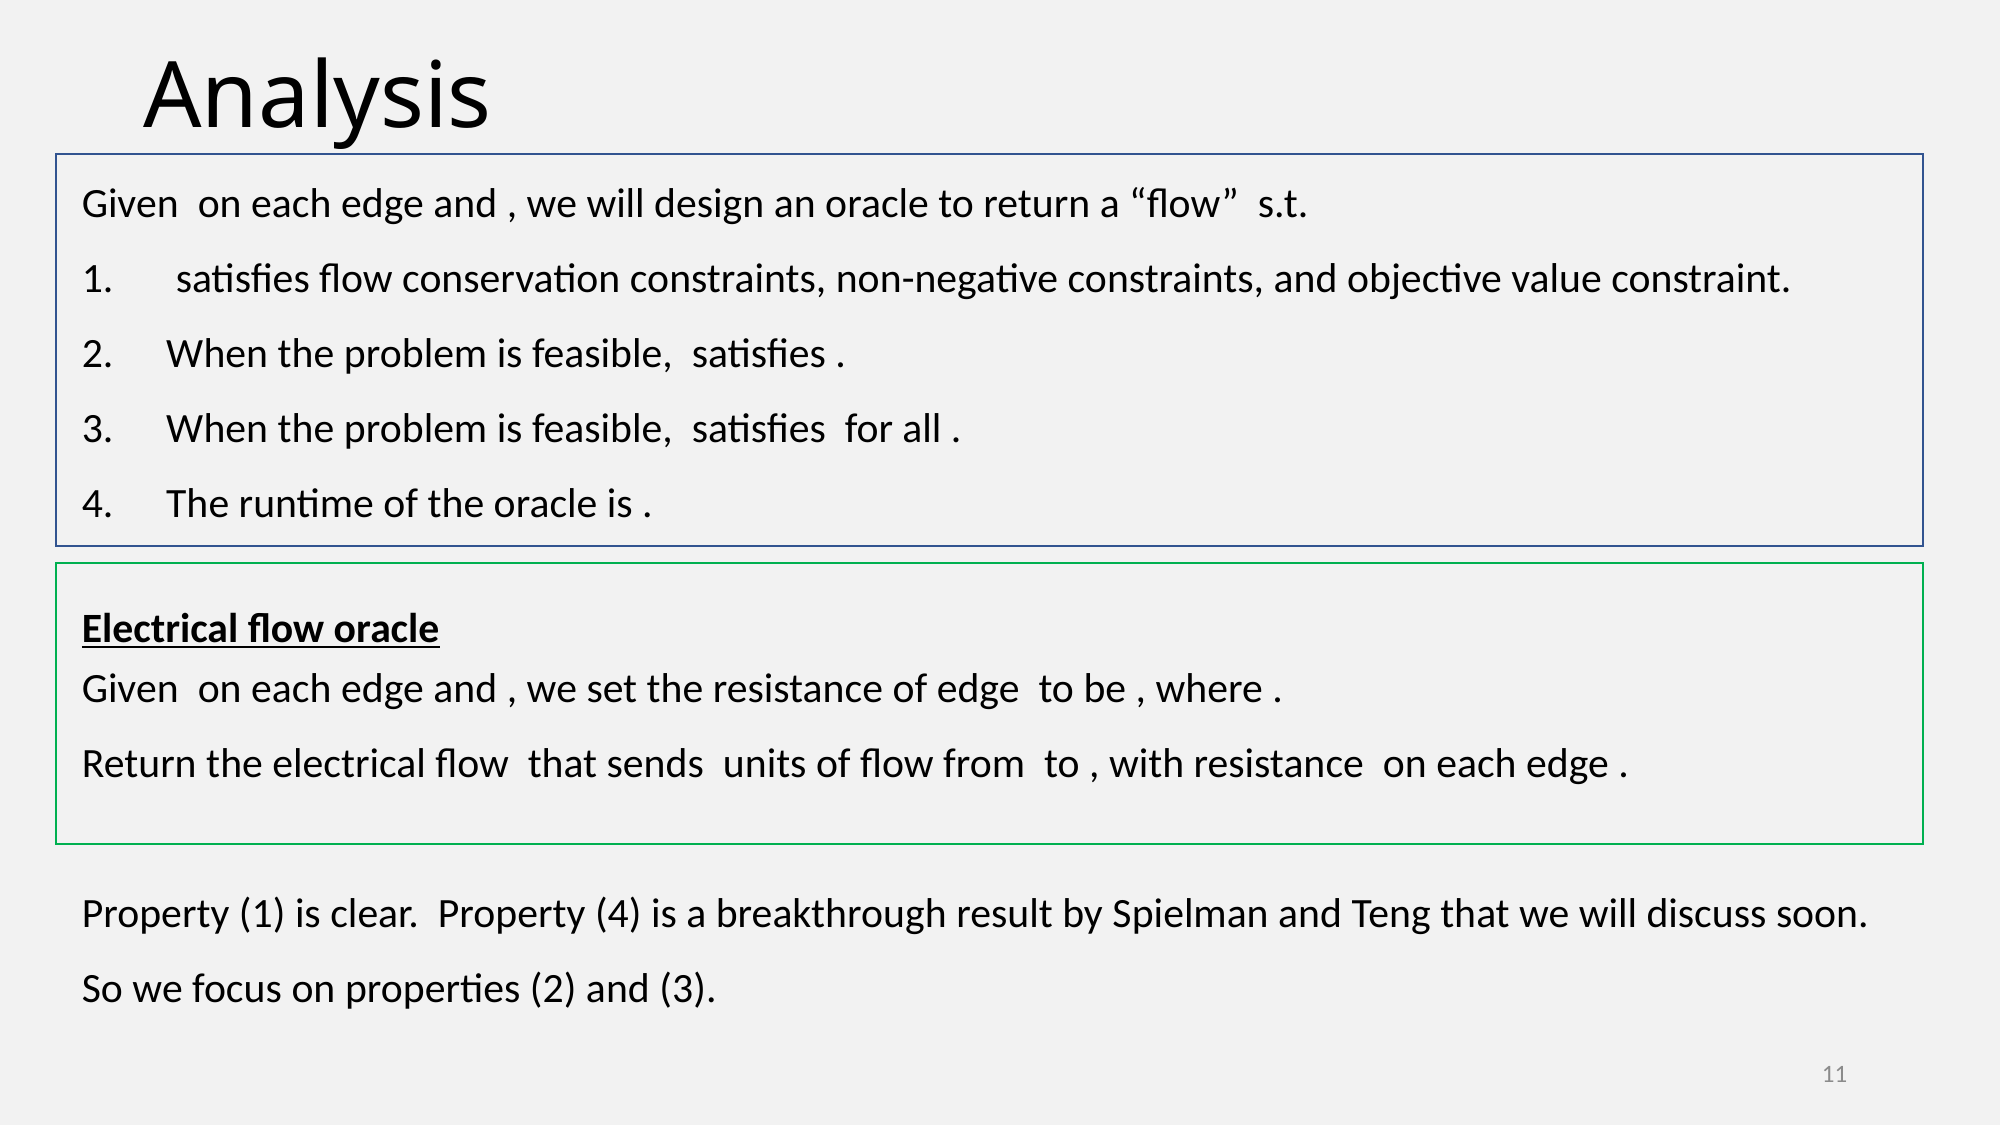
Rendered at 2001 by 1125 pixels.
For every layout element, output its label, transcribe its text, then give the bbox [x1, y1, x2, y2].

slide_number 11 [1412, 1042, 1863, 1103]
text_box [55, 153, 1924, 547]
text_box [55, 562, 1924, 845]
title Analysis [128, 17, 1924, 153]
